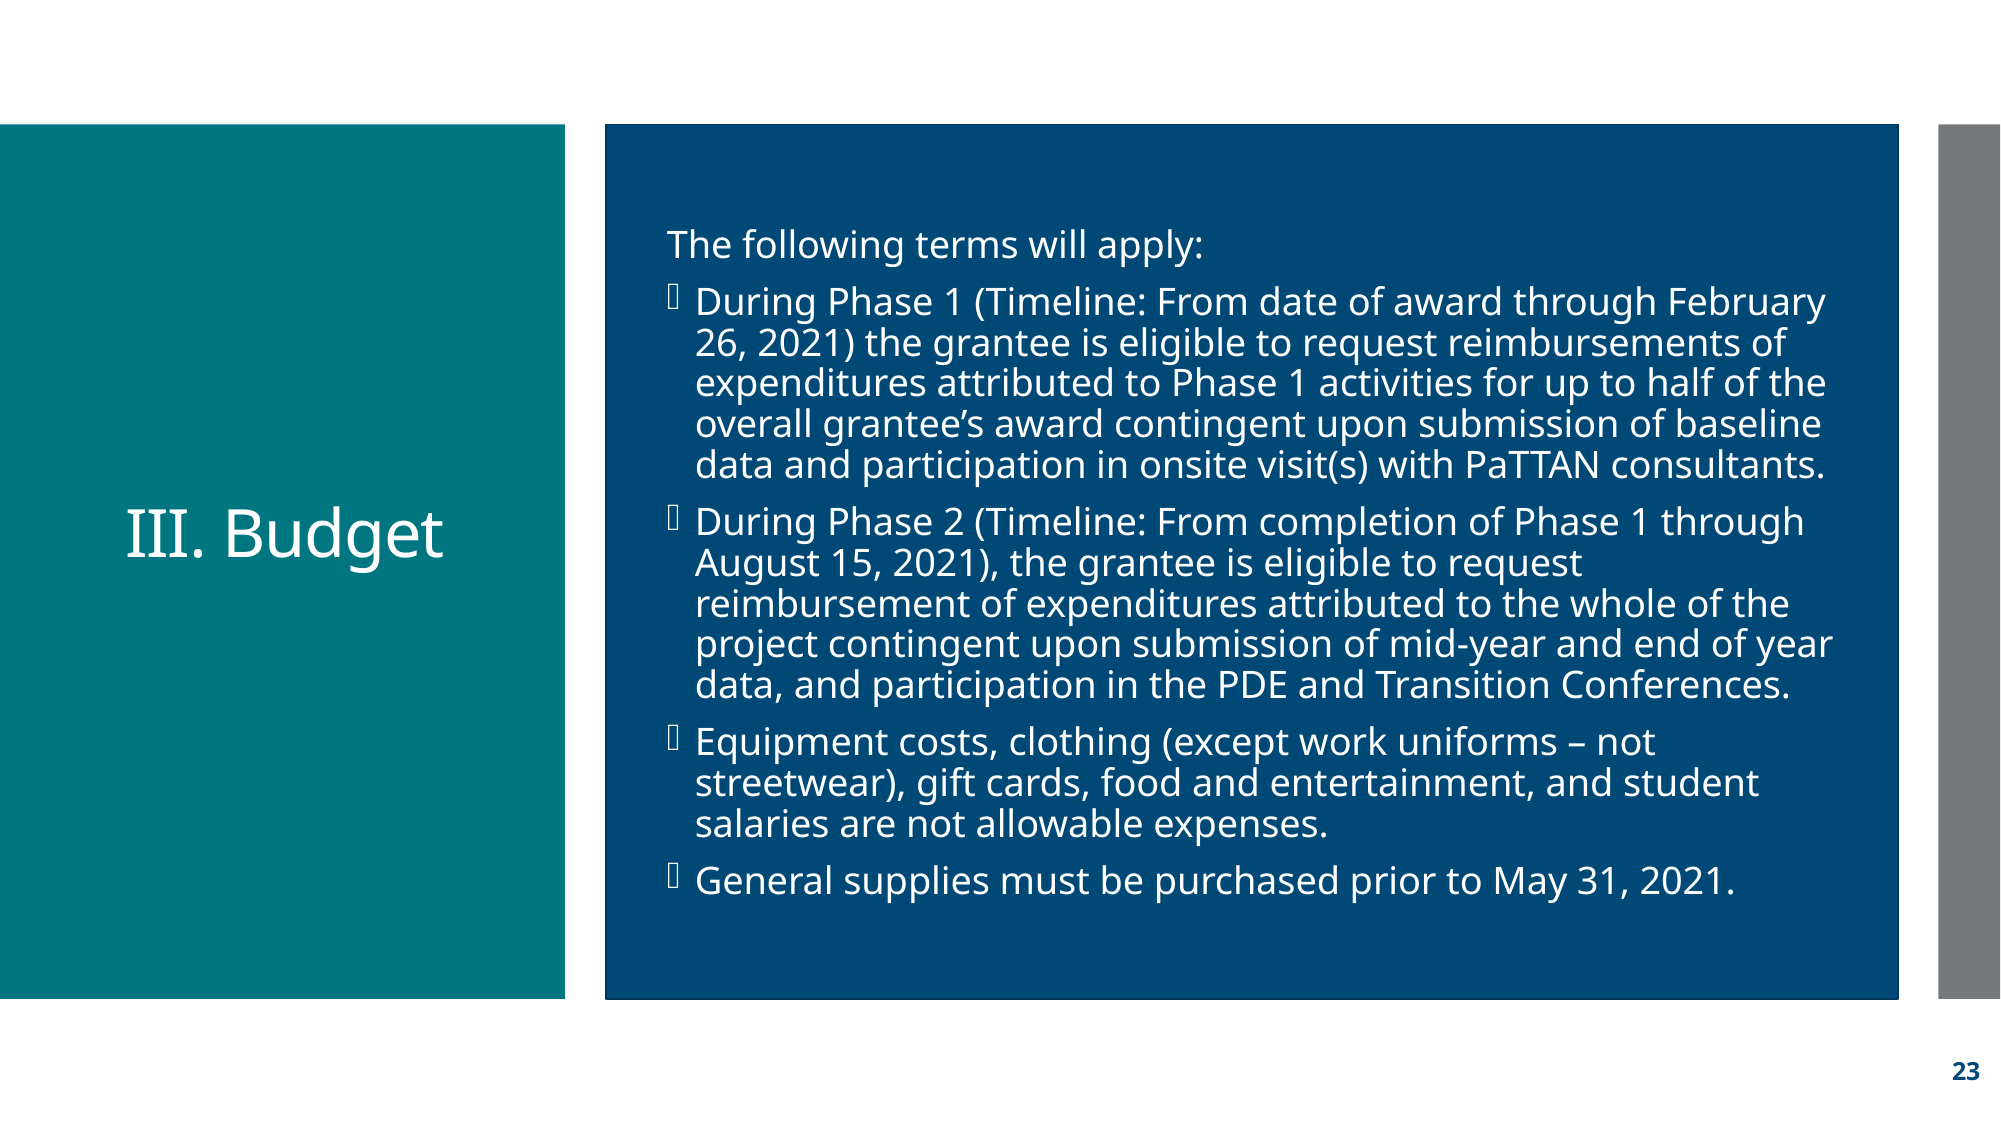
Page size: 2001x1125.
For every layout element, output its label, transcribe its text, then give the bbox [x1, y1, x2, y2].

slide_number 23 [1744, 1042, 1996, 1103]
list The following terms will apply: During Phase 1 (Timeline: From date of award through February 26, 2021) the grantee is eligible to request reimbursements of expenditures attributed to Phase 1 activities for up to half of the overall grantee’s award contingent upon submission of baseline data and participation in onsite visit(s) with PaTTAN consultants. During Phase 2 (Timeline: From completion of Phase 1 through August 15, 2021), the grantee is eligible to request reimbursement of expenditures attributed to the whole of the project contingent upon submission of mid-year and end of year data, and participation in the PDE and Transition Conferences. Equipment costs, clothing (except work uniforms – not streetwear), gift cards, food and entertainment, and student salaries are not allowable expenses. General supplies must be purchased prior to May 31, 2021. [651, 141, 1852, 982]
title III. Budget [43, 158, 527, 913]
